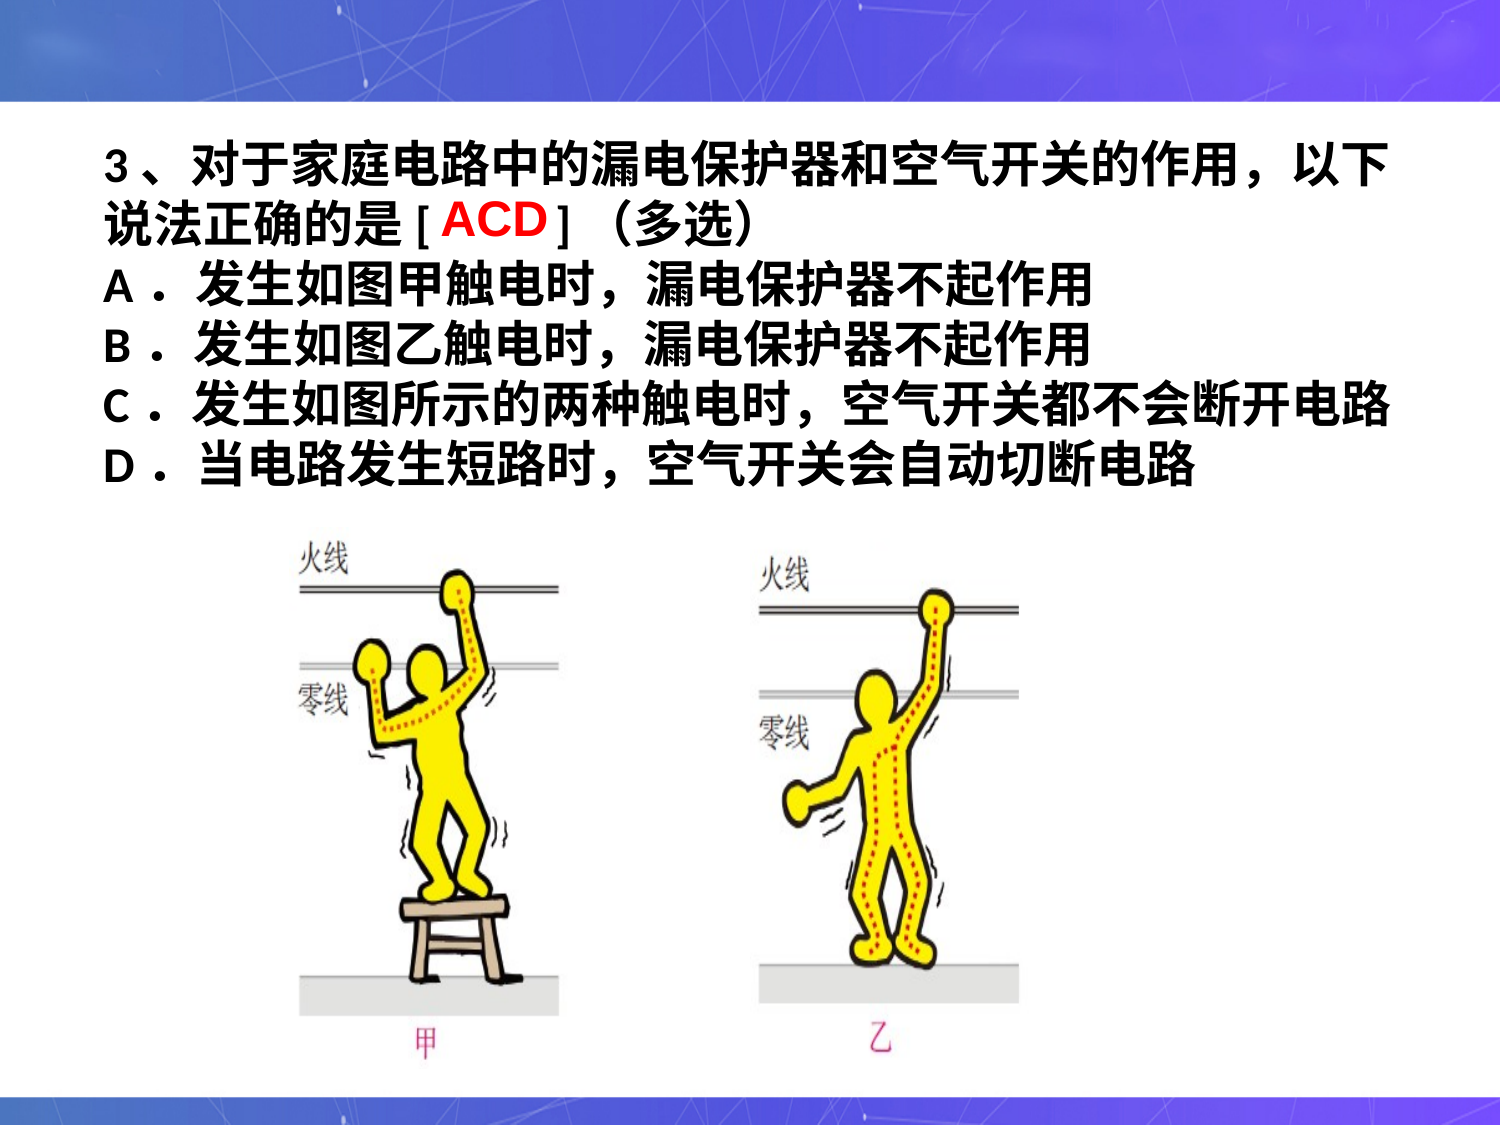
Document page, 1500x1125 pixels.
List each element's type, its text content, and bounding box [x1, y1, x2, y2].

picture [0, 0, 1500, 1125]
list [749, 538, 1029, 1069]
text_box 3、对于家庭电路中的漏电保护器和空气开关的作用，以下说法正确的是[ ]（多选） A．发生如图甲触电时，漏电保护器不起作用 B．发生如图乙触电时，漏电保护器不起作用 C．发生如图所示的两种触电时，空气开关都不会断开电路 D．当电路发生短路时，空气开关会自动切断电路 [88, 124, 1424, 500]
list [289, 526, 568, 1069]
text_box ACD [425, 178, 564, 254]
